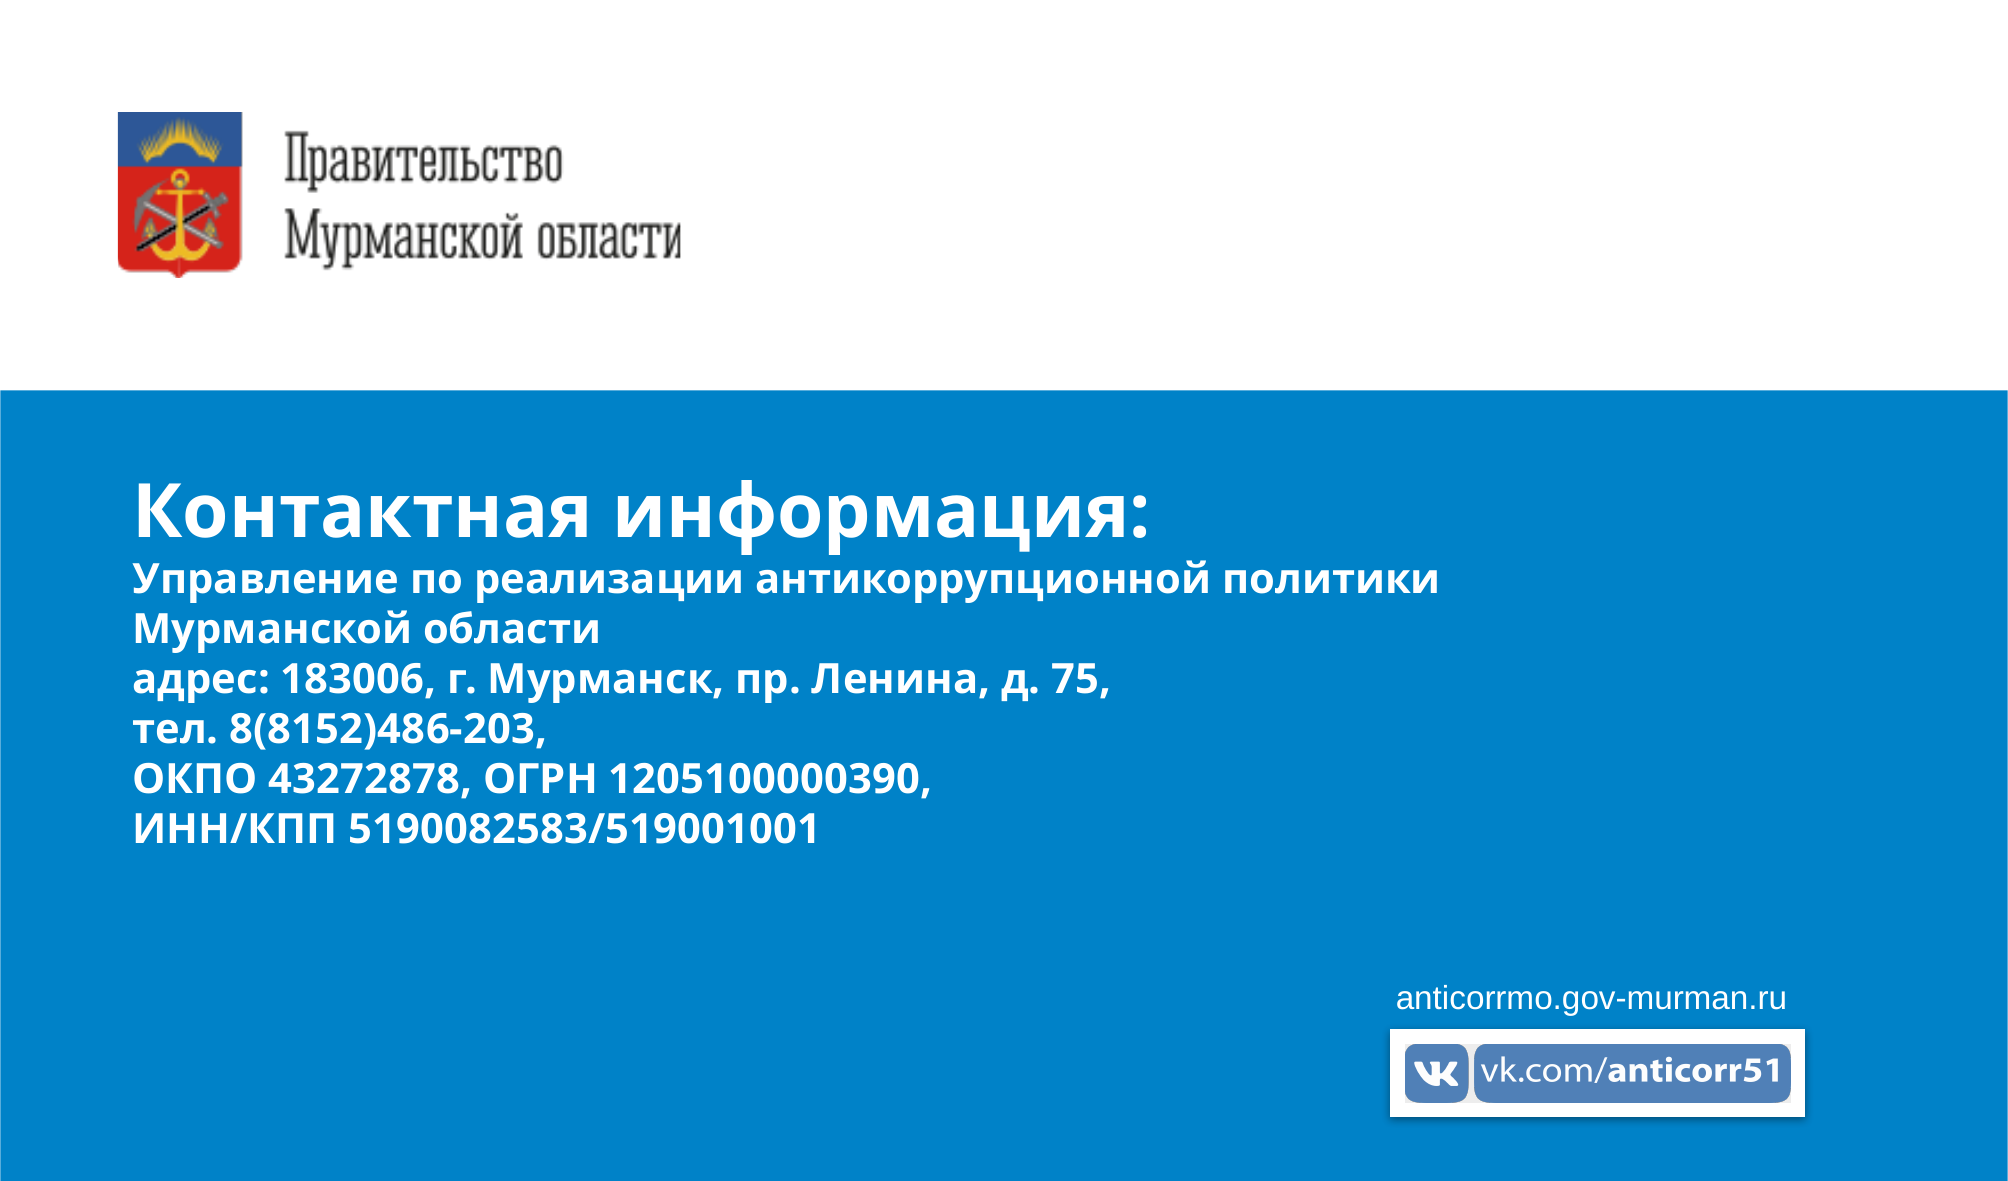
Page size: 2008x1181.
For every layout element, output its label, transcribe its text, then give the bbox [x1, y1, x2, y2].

picture [1404, 1043, 1791, 1103]
picture [117, 111, 681, 278]
text_box [0, 389, 2008, 1181]
text_box anticorrmo.gov-murman.ru [1380, 962, 1997, 1141]
text_box Контактная информация: Управление по реализации антикоррупционной политики Мурманской области адрес: 183006, г. Мурманск, пр. Ленина, д. 75, тел. 8(8152)486-203, ОКПО 43272878, ОГРН 1205100000390, ИНН/КПП 5190082583/519001001 [117, 428, 1612, 860]
